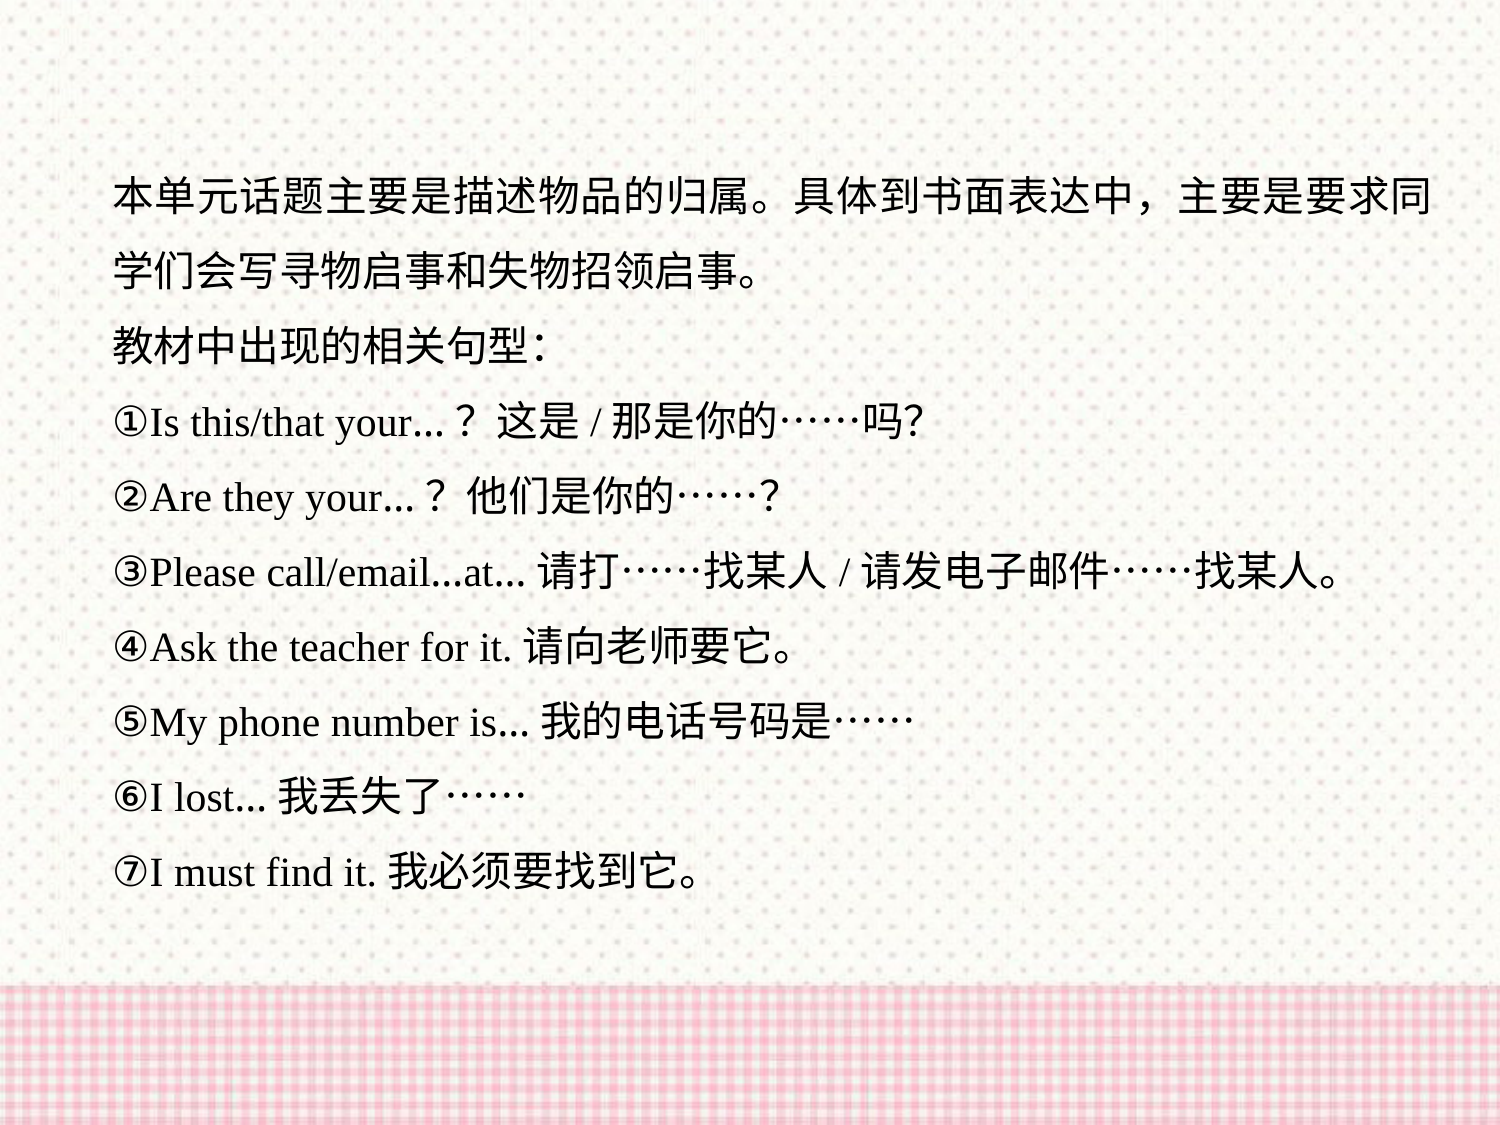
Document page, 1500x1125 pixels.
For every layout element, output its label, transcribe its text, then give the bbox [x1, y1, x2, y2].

picture [0, 0, 1500, 1125]
text_box 本单元话题主要是描述物品的归属。具体到书面表达中，主要是要求同学们会写寻物启事和失物招领启事。 教材中出现的相关句型： ①Is this/that your…？这是/那是你的……吗？ ②Are they your…？他们是你的……？ ③Please call/e­mail…at…请打……找某人/请发电子邮件……找某人。 ④Ask the teacher for it.请向老师要它。 ⑤My phone number is…我的电话号码是…… ⑥I lost…我丢失了…… ⑦I must find it.我必须要找到它。 [97, 137, 1448, 903]
